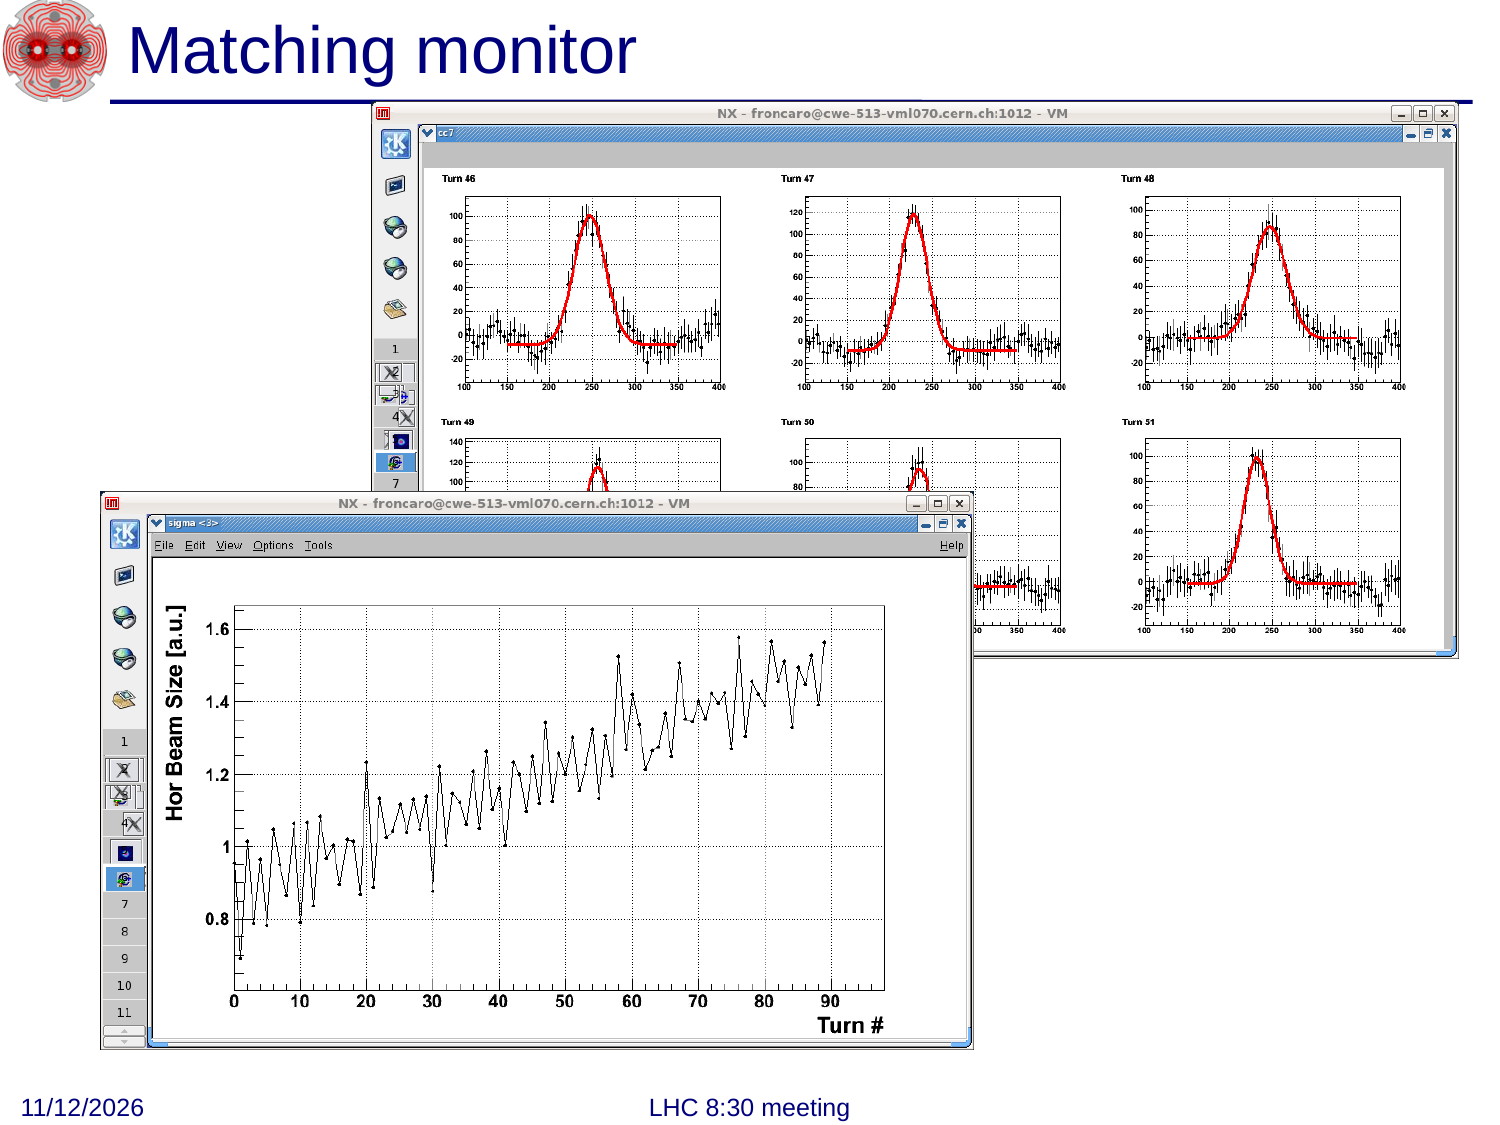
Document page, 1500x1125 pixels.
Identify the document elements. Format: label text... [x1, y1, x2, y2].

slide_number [5, 1085, 356, 1125]
footer LHC 8:30 meeting [512, 1087, 988, 1125]
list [371, 101, 1459, 659]
picture [99, 491, 975, 1050]
picture [0, 0, 108, 103]
title Matching monitor [111, 3, 1463, 91]
